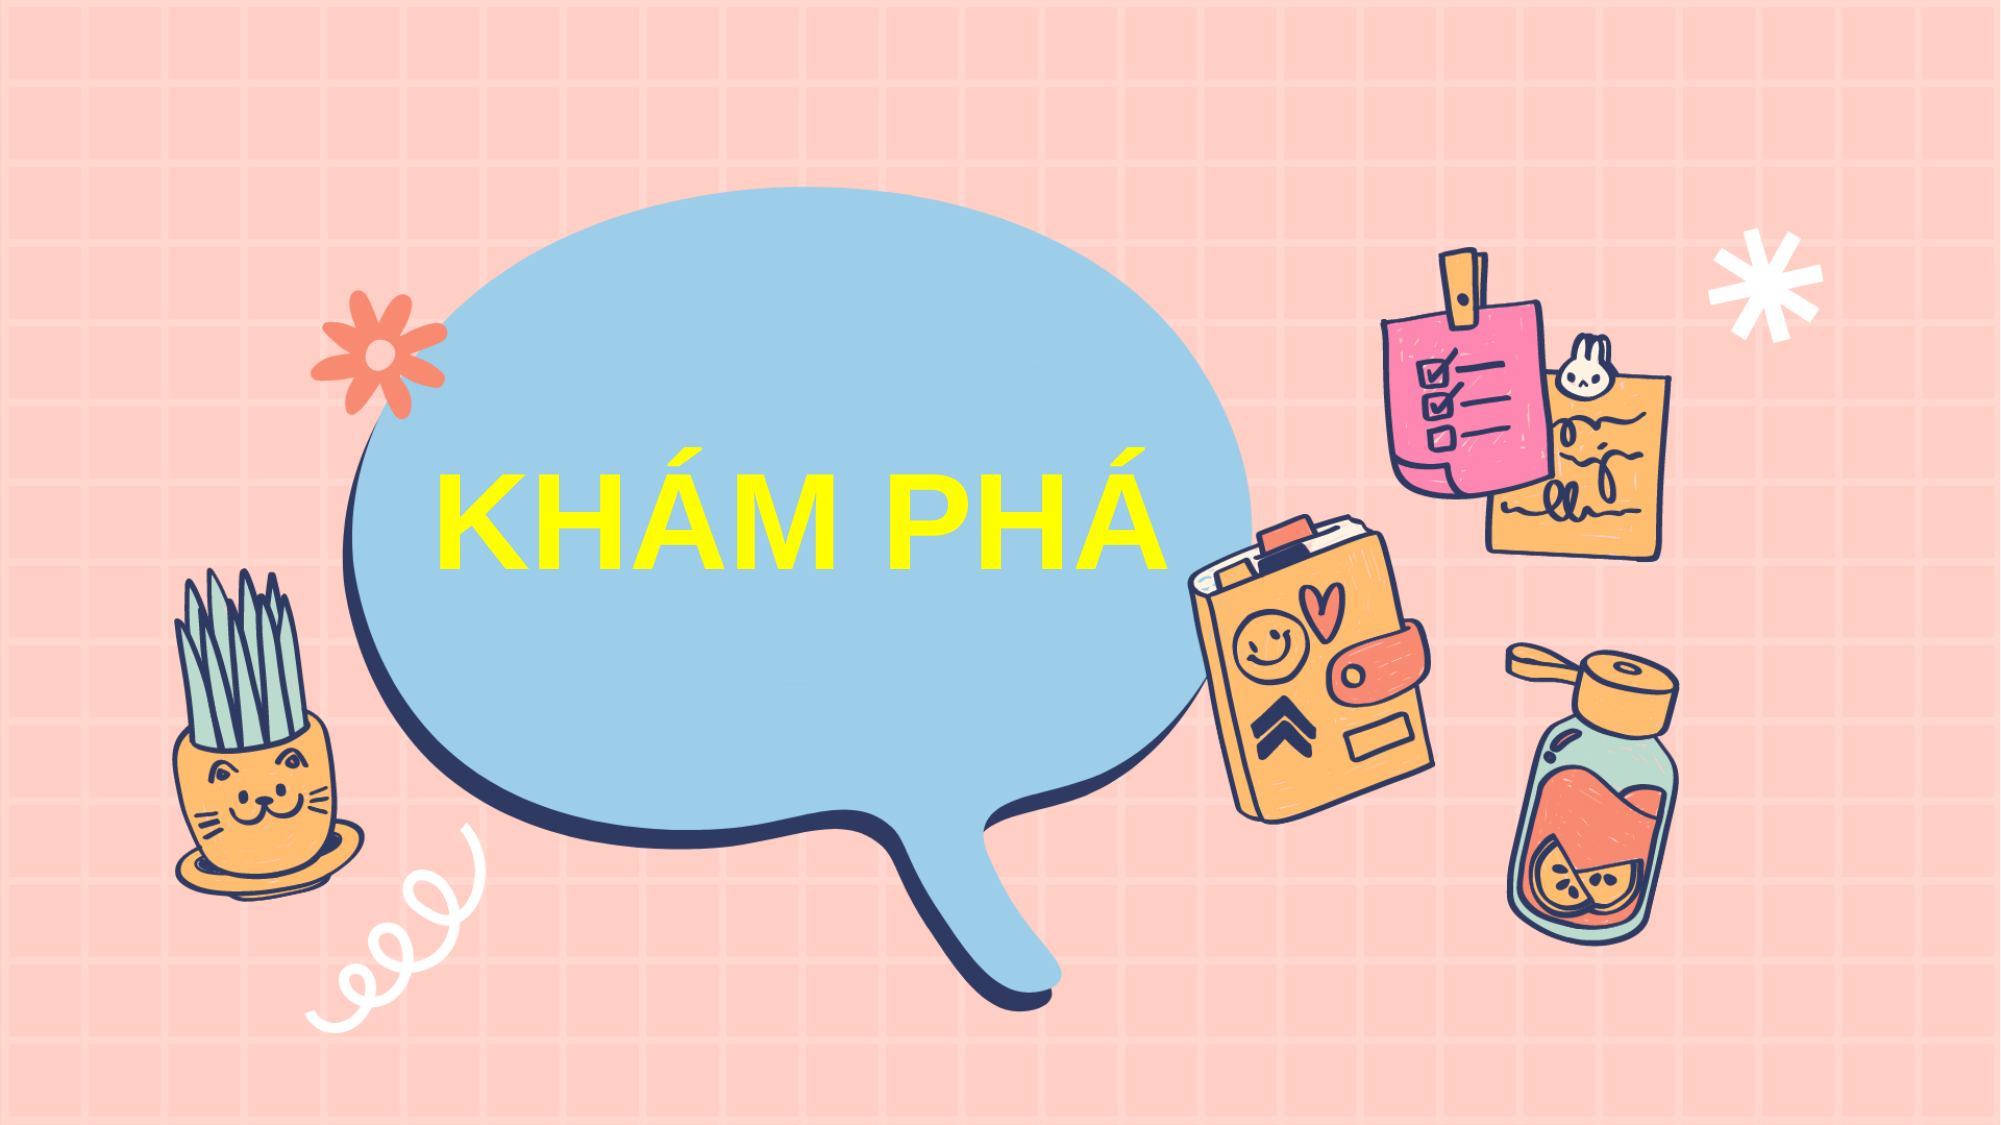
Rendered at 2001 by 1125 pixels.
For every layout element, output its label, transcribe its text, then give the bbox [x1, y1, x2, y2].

text_box KHÁM PHÁ [416, 425, 1187, 605]
picture [0, 0, 2001, 1125]
